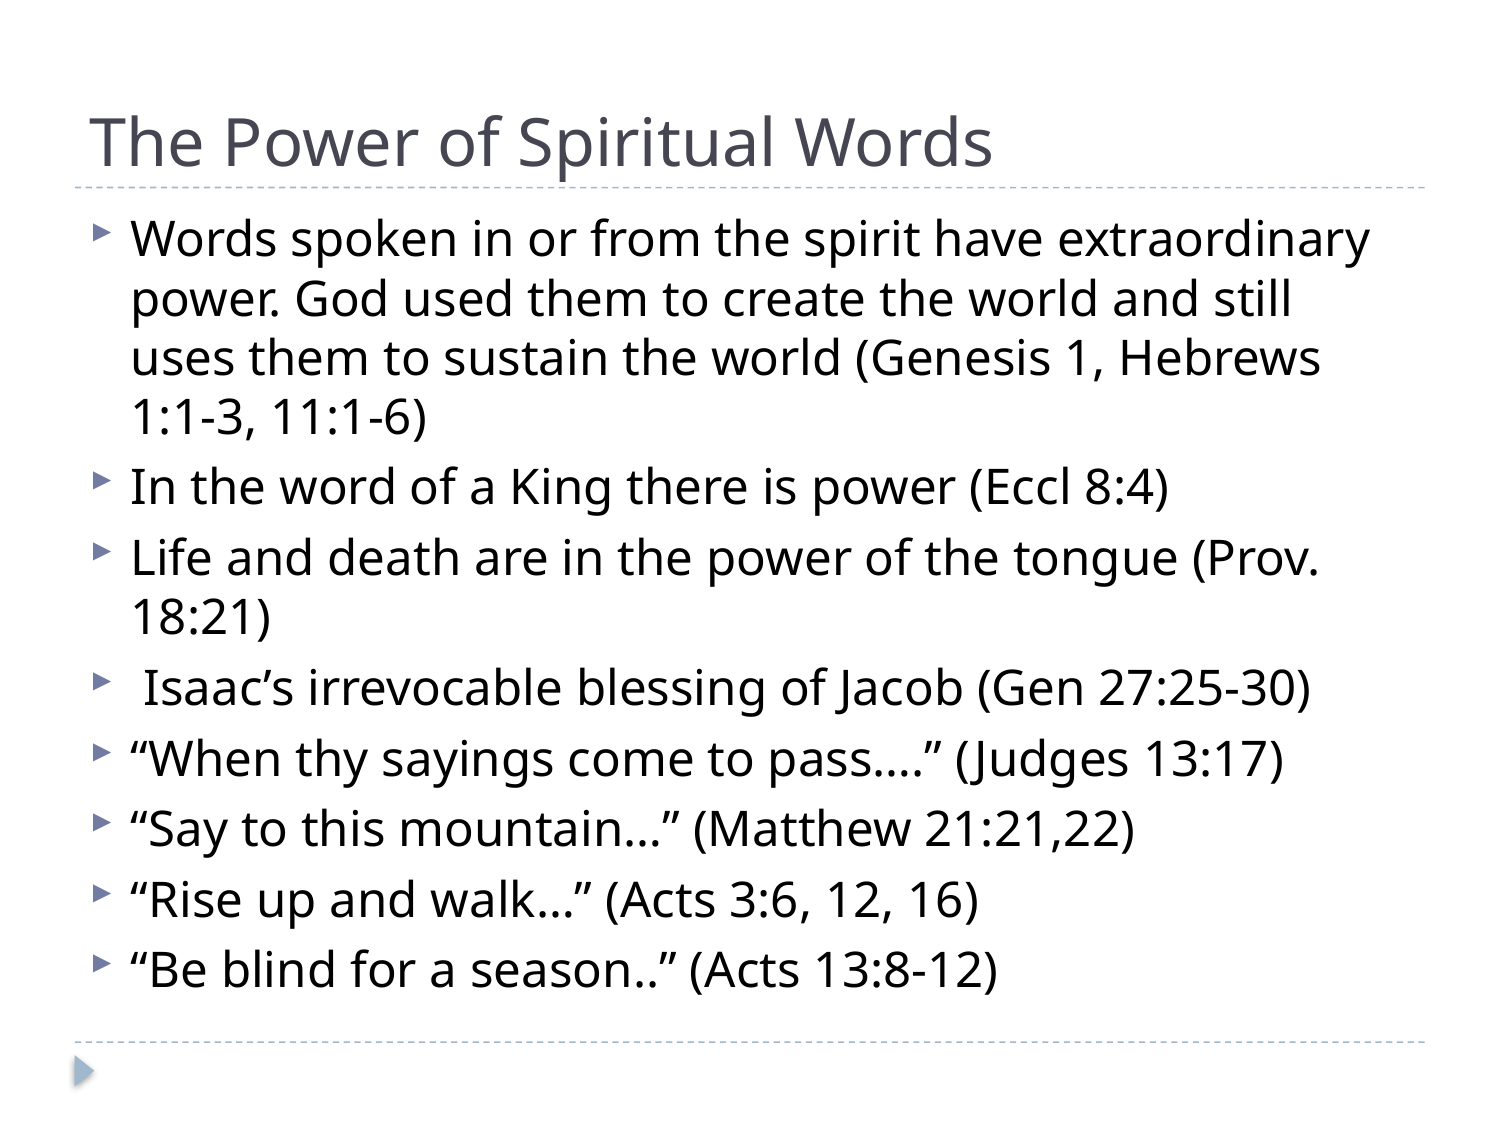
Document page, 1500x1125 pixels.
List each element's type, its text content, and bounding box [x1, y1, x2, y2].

list Words spoken in or from the spirit have extraordinary power. God used them to create the world and still uses them to sustain the world (Genesis 1, Hebrews 1:1-3, 11:1-6) In the word of a King there is power (Eccl 8:4) Life and death are in the power of the tongue (Prov. 18:21) Isaac’s irrevocable blessing of Jacob (Gen 27:25-30) “When thy sayings come to pass….” (Judges 13:17) “Say to this mountain…” (Matthew 21:21,22) “Rise up and walk…” (Acts 3:6, 12, 16) “Be blind for a season..” (Acts 13:8-12) [75, 200, 1425, 1010]
title The Power of Spiritual Words [75, 24, 1425, 188]
